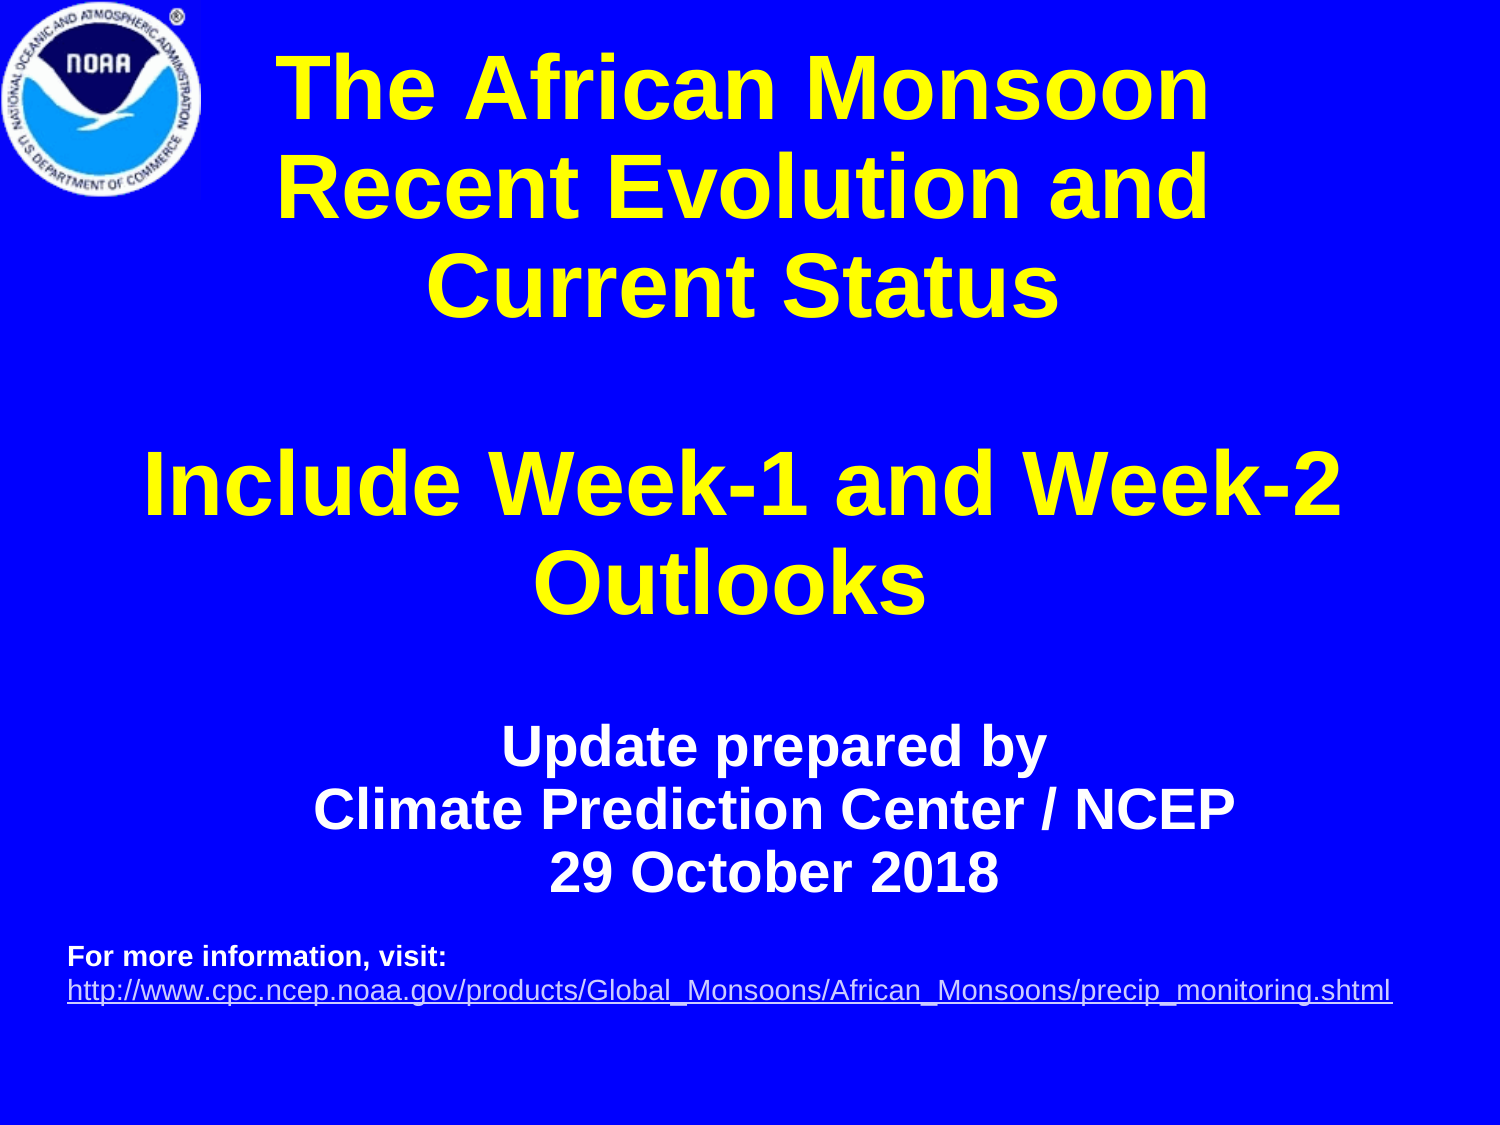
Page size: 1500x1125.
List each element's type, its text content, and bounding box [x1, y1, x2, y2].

picture [0, 0, 200, 200]
title The African Monsoon Recent Evolution and Current Status Include Week-1 and Week-2 Outlooks [112, 37, 1375, 638]
text_box Update prepared by Climate Prediction Center / NCEP 29 October 2018 [275, 708, 1275, 913]
text_box For more information, visit: http://www.cpc.ncep.noaa.gov/products/Global_Monsoons/African_Monsoons/precip_monitoring.shtml [52, 929, 1416, 1015]
